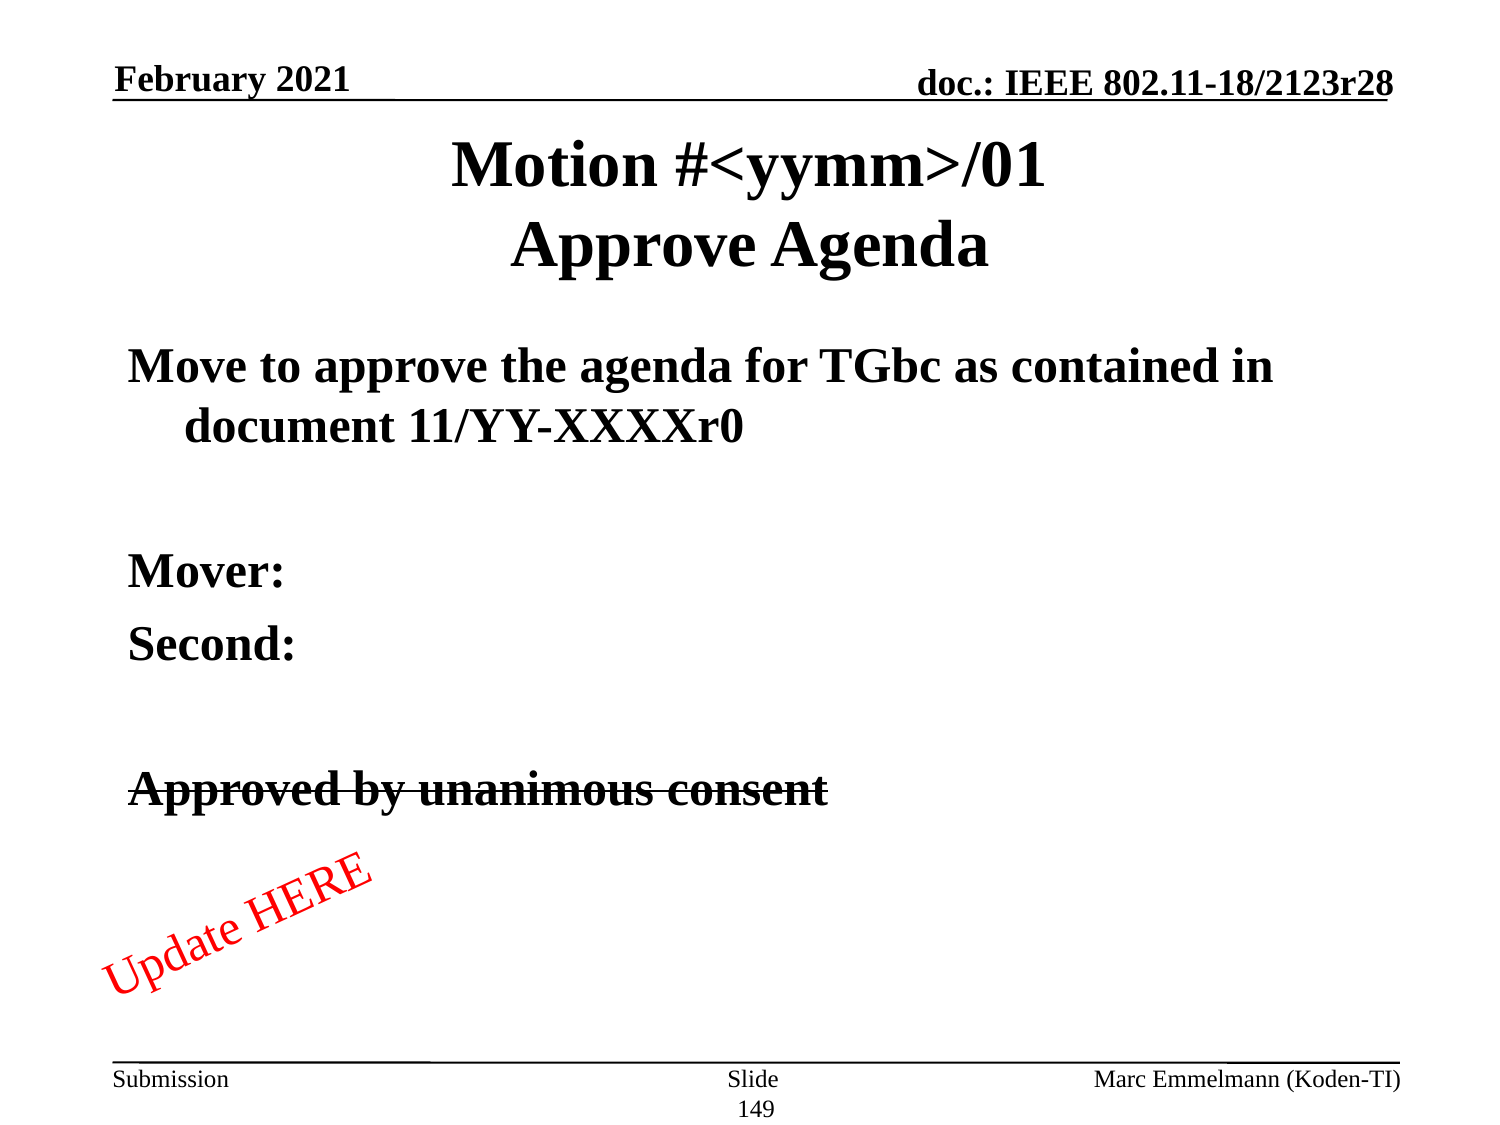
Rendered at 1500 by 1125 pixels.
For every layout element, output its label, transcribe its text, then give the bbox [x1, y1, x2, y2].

title Motion #<yymm>/01 Approve Agenda [112, 112, 1388, 288]
text_box Update HERE [76, 820, 396, 1022]
list Move to approve the agenda for TGbc as contained in document 11/YY-XXXXr0 Mover: Second: Approved by unanimous consent [112, 324, 1388, 1000]
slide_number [114, 54, 423, 100]
footer Marc Emmelmann (Koden-TI) [878, 1061, 1402, 1093]
slide_number Slide 149 [712, 1061, 800, 1123]
